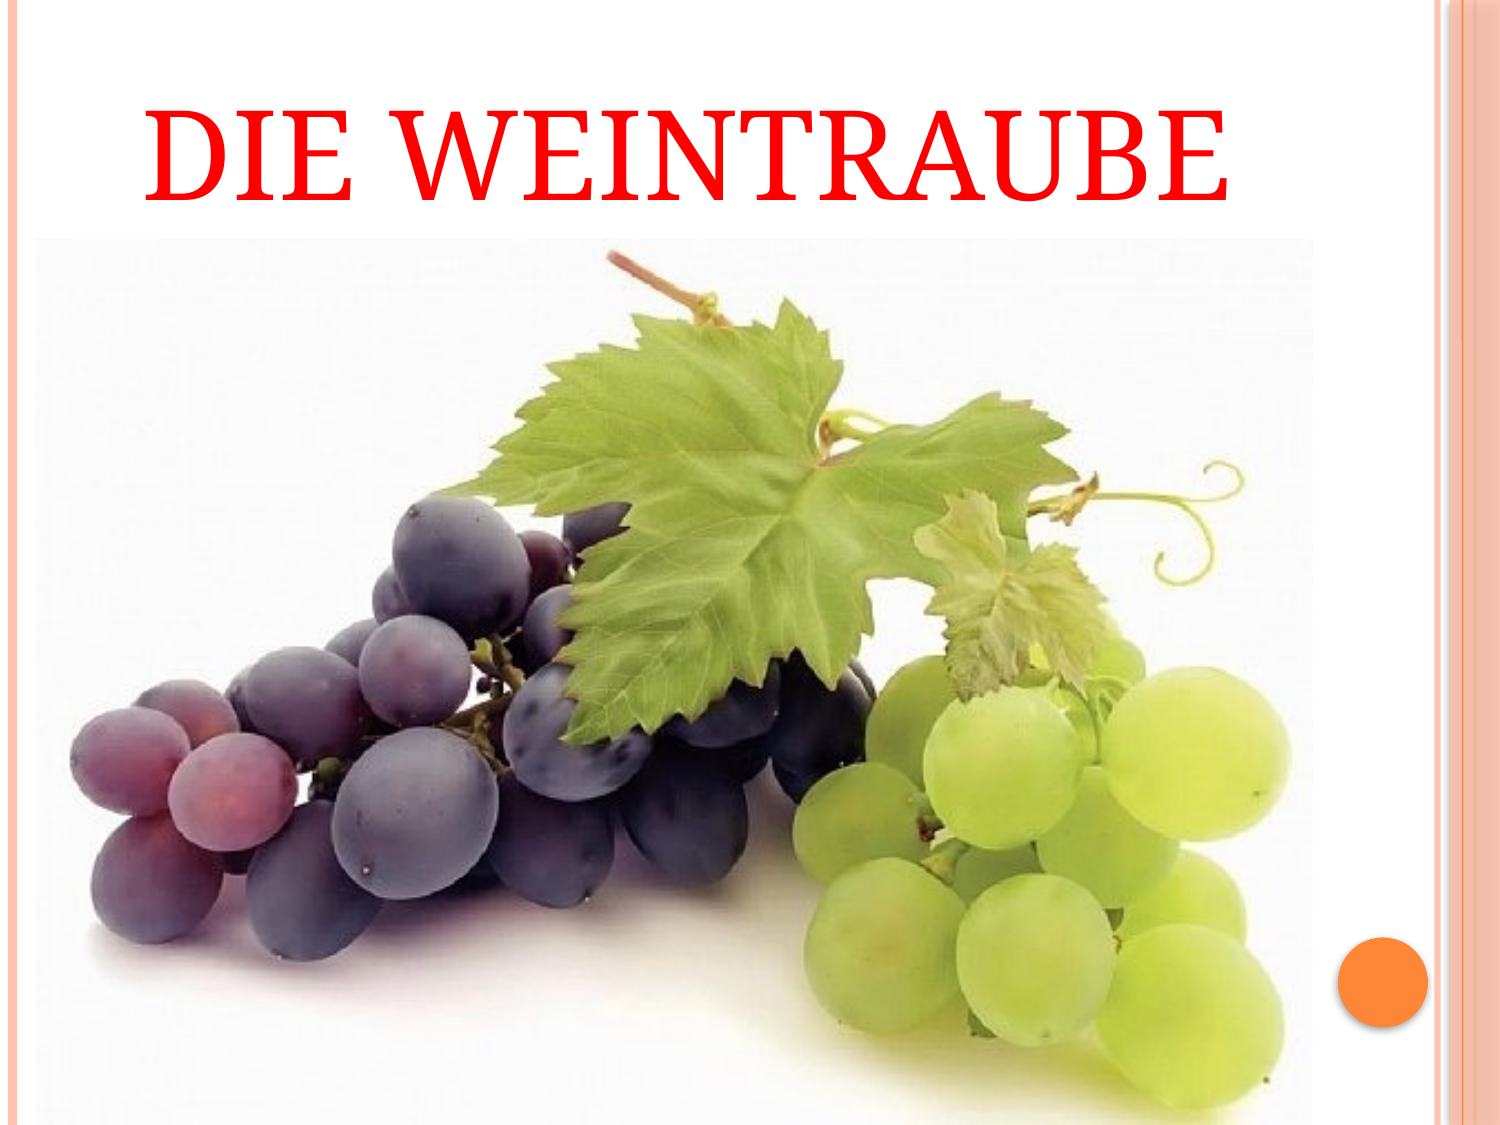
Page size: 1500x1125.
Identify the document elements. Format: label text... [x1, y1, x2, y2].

title DIE WEINTRAUBE [75, 45, 1300, 233]
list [34, 238, 1313, 1125]
